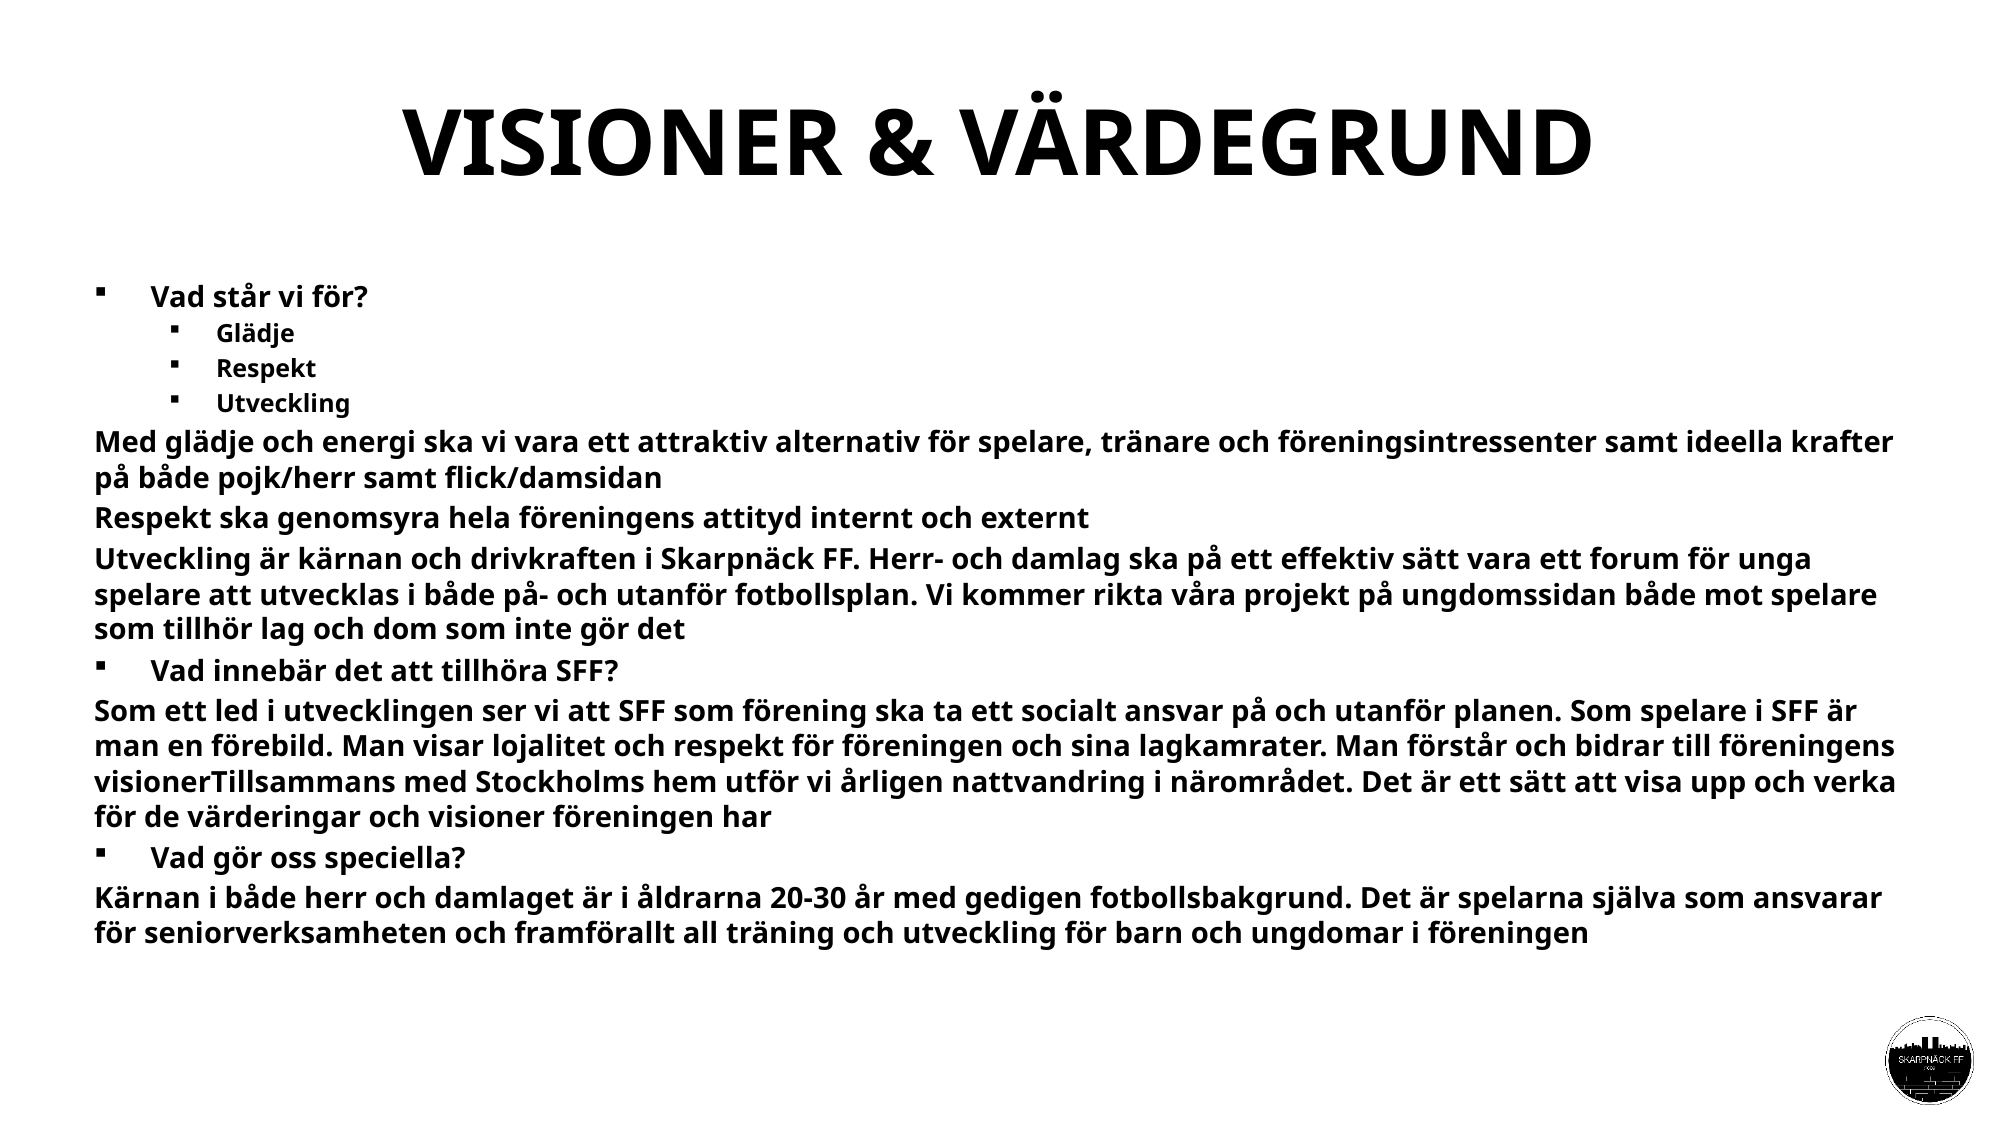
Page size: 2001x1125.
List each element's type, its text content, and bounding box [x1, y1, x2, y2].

list Vad står vi för? Glädje Respekt Utveckling Med glädje och energi ska vi vara ett attraktiv alternativ för spelare, tränare och föreningsintressenter samt ideella krafter på både pojk/herr samt flick/damsidan Respekt ska genomsyra hela föreningens attityd internt och externt Utveckling är kärnan och drivkraften i Skarpnäck FF. Herr- och damlag ska på ett effektiv sätt vara ett forum för unga spelare att utvecklas i både på- och utanför fotbollsplan. Vi kommer rikta våra projekt på ungdomssidan både mot spelare som tillhör lag och dom som inte gör det Vad innebär det att tillhöra SFF? Som ett led i utvecklingen ser vi att SFF som förening ska ta ett socialt ansvar på och utanför planen. Som spelare i SFF är man en förebild. Man visar lojalitet och respekt för föreningen och sina lagkamrater. Man förstår och bidrar till föreningens visionerTillsammans med Stockholms hem utför vi årligen nattvandring i närområdet. Det är ett sätt att visa upp och verka för de värderingar och visioner föreningen har Vad gör oss speciella? Kärnan i både herr och damlaget är i åldrarna 20-30 år med gedigen fotbollsbakgrund. Det är spelarna själva som ansvarar för seniorverksamheten och framförallt all träning och utveckling för barn och ungdomar i föreningen [79, 270, 1921, 1125]
picture [1885, 1015, 1975, 1106]
title VISIONER & VÄRDEGRUND [99, 45, 1900, 233]
